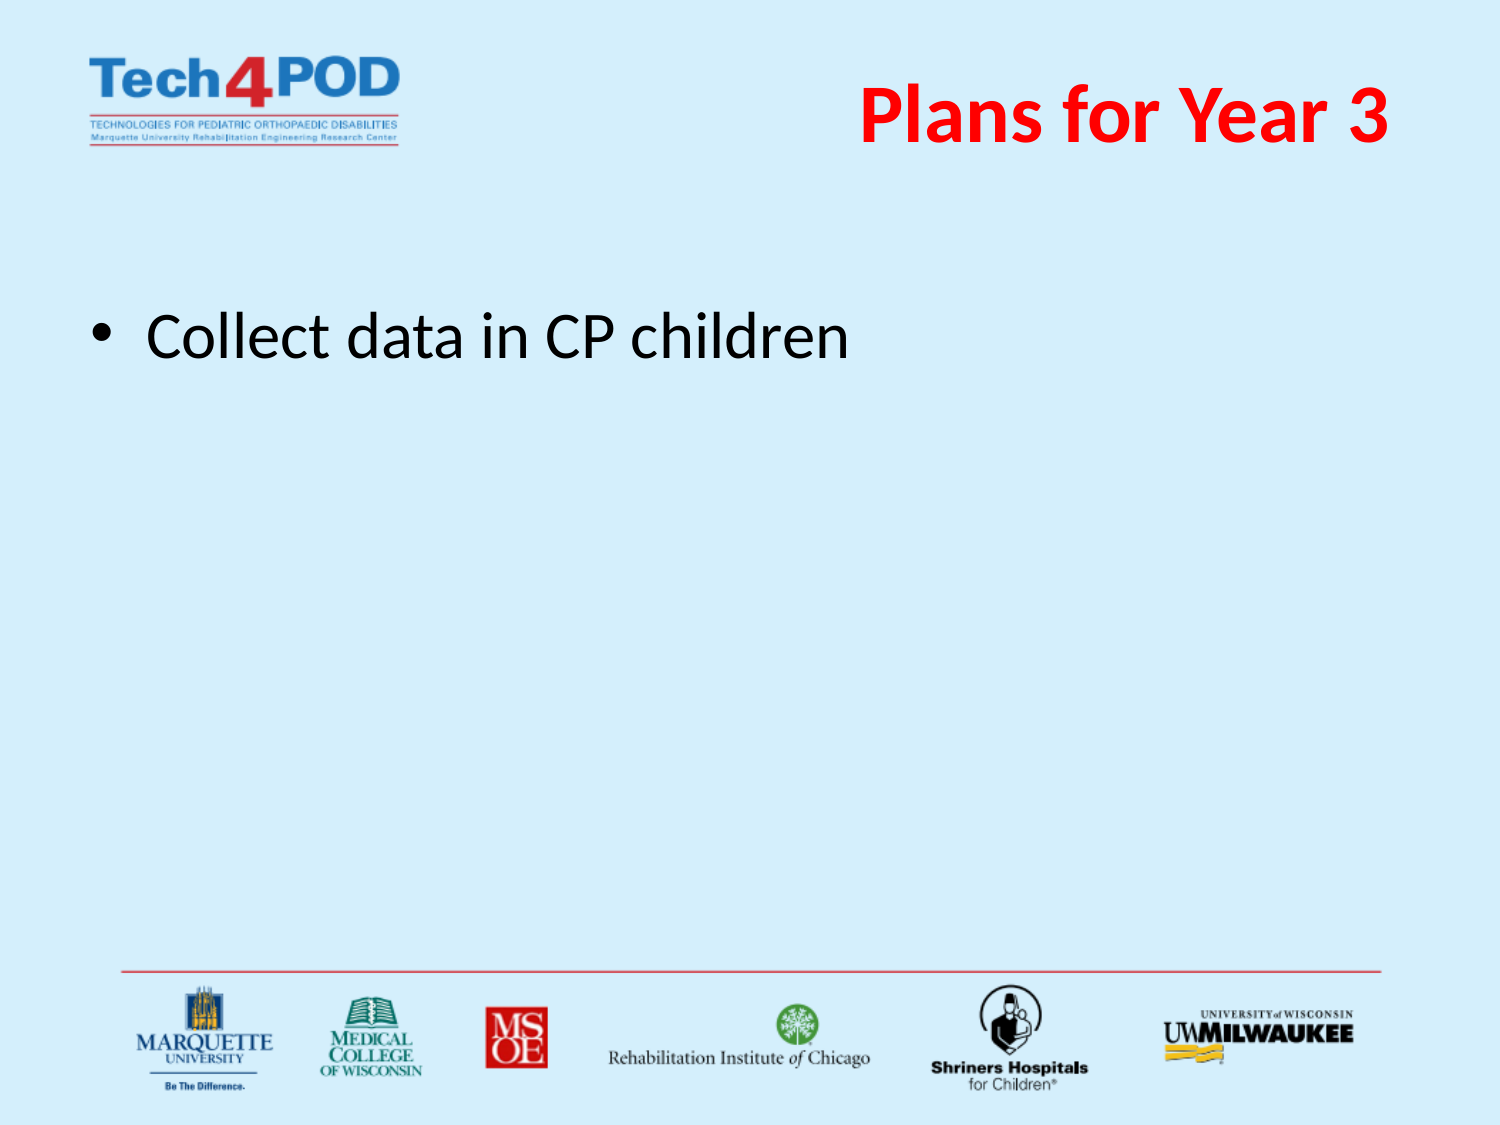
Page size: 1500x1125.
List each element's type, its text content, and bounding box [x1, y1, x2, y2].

title Plans for Year 3 [75, 45, 1425, 233]
list Collect data in CP children [75, 283, 1425, 1027]
